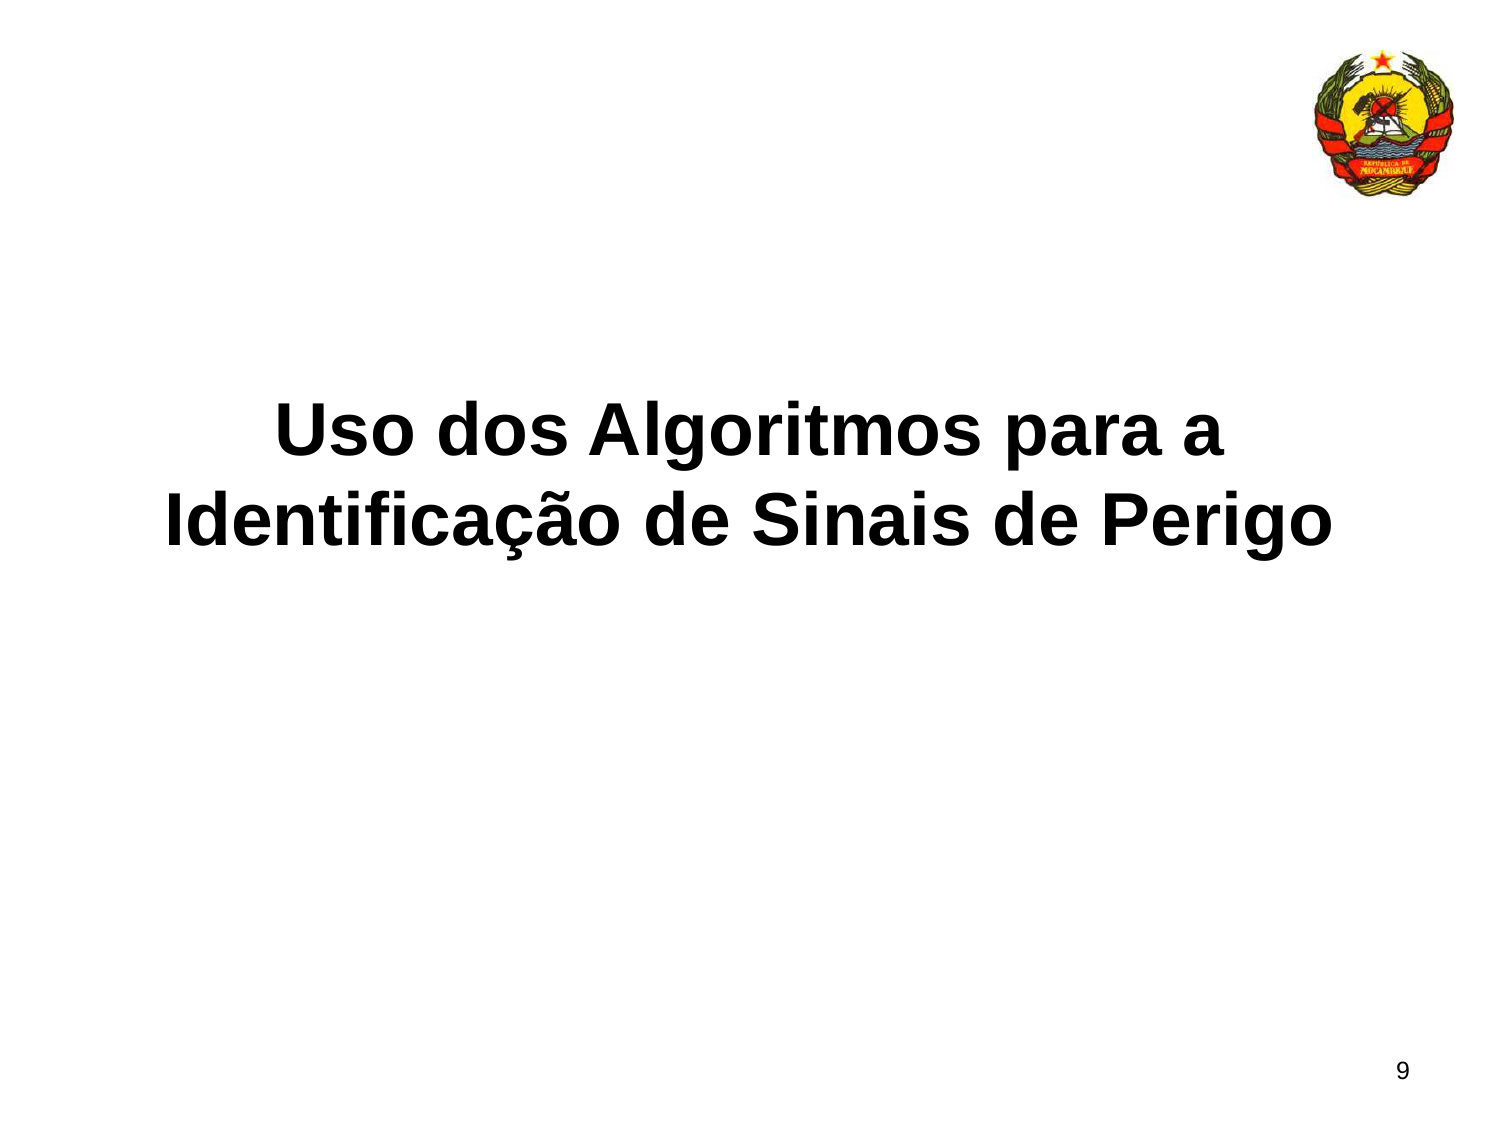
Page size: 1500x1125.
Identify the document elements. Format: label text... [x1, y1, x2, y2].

title Uso dos Algoritmos para a Identificação de Sinais de Perigo [112, 349, 1388, 591]
picture [1312, 50, 1455, 200]
